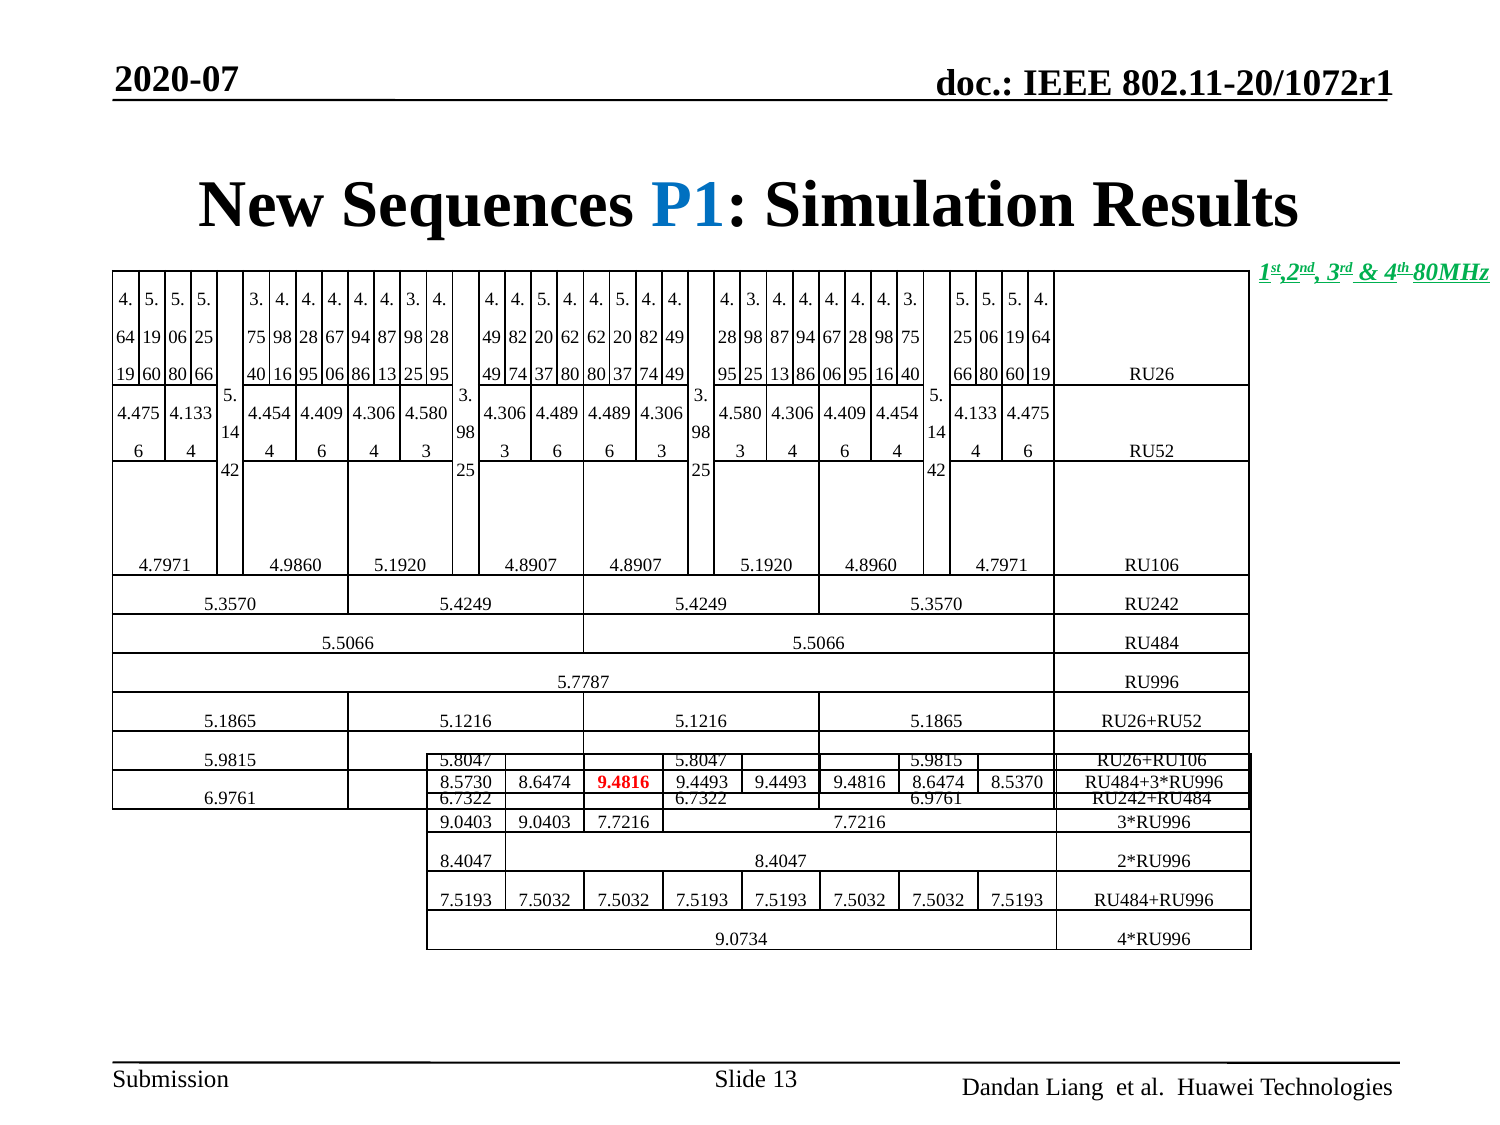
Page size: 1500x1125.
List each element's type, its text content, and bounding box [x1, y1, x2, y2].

table_cell 4.9860 [244, 462, 347, 574]
table_cell 4.4756 [1003, 386, 1053, 460]
table_header 4.2895 [427, 272, 452, 384]
table_cell 7.5032 [506, 872, 583, 909]
table_cell 4*RU996 [1057, 911, 1250, 949]
table_header 4.8274 [637, 272, 661, 384]
table_cell 5.4249 [349, 576, 583, 613]
table_cell 4.4896 [532, 386, 583, 460]
table_cell 4.1334 [951, 386, 1001, 460]
table_cell 6.9761 [113, 771, 347, 808]
table_header 3.9825 [453, 272, 478, 574]
table_cell 4.8907 [480, 462, 583, 574]
table_cell 4.8960 [820, 462, 923, 574]
table_cell 8.4047 [506, 833, 1056, 870]
table_cell 5.1865 [113, 693, 347, 730]
table_cell 5.8047 [349, 732, 583, 769]
table_cell 7.5032 [821, 872, 898, 909]
table_header 4.2895 [846, 272, 870, 384]
table_cell 7.5193 [428, 872, 505, 909]
table_cell RU106 [1055, 462, 1248, 574]
table_cell 4.8907 [584, 462, 687, 574]
table_cell 4.5803 [401, 386, 452, 460]
table_cell 4.3064 [767, 386, 818, 460]
table_cell 6.7322 [349, 771, 583, 808]
table_cell 5.3570 [113, 576, 347, 613]
table_header 4.4949 [663, 272, 687, 384]
table_cell 4.4544 [244, 386, 295, 460]
table_cell 5.1216 [584, 693, 818, 730]
table_header 3.9825 [401, 272, 426, 384]
table_header 4.9486 [794, 272, 818, 384]
table_header 4.9816 [270, 272, 295, 384]
table_cell 4.3063 [637, 386, 687, 460]
table_cell RU242+RU484 [1055, 771, 1248, 808]
table_header 5.1442 [924, 272, 949, 574]
table_cell 7.5193 [664, 872, 741, 909]
table_cell 4.4096 [297, 386, 347, 460]
table_cell 7.5032 [585, 872, 662, 909]
table_header 5.2037 [532, 272, 556, 384]
slide_number 2020-07 [114, 54, 423, 100]
table_header 5.2566 [192, 272, 216, 384]
table_cell 7.5193 [743, 872, 819, 909]
table_header 3.9825 [689, 272, 713, 574]
table_cell RU26+RU106 [1055, 732, 1248, 769]
table_header 4.8713 [375, 272, 399, 384]
table_cell 7.7216 [585, 810, 662, 831]
table_header 4.6706 [820, 272, 844, 384]
table_header 4.2895 [715, 272, 739, 384]
table_cell RU242 [1055, 576, 1248, 613]
table_cell RU26+RU52 [1055, 693, 1248, 730]
table_cell 5.4249 [584, 576, 818, 613]
table_header 4.8713 [767, 272, 792, 384]
table_cell RU52 [1055, 386, 1248, 460]
table_header 5.1960 [140, 272, 164, 384]
table_header 5.1960 [1003, 272, 1027, 384]
table_cell 4.4896 [584, 386, 635, 460]
table_cell 6.9761 [820, 771, 1053, 808]
table_header 5.2566 [951, 272, 975, 384]
table_cell 5.7787 [113, 654, 1053, 691]
table_cell 4.5803 [715, 386, 766, 460]
table_header 4.6280 [558, 272, 583, 384]
table_cell 4.1334 [166, 386, 216, 460]
table_header 5.1442 [218, 272, 242, 574]
table_cell 4.4544 [872, 386, 923, 460]
table_cell RU484 [1055, 615, 1248, 652]
text_box 1st,2nd, 3rd & 4th 80MHz [1243, 248, 1500, 293]
table_header RU26 [1055, 272, 1248, 384]
table_cell 7.5032 [900, 872, 977, 909]
table_header 4.6419 [113, 272, 138, 384]
table_cell 9.0403 [428, 810, 505, 831]
table_header 4.6280 [584, 272, 609, 384]
table_cell 5.5066 [584, 615, 1053, 652]
table_header 3.9825 [741, 272, 766, 384]
table_cell 9.0403 [506, 810, 583, 831]
table_cell 5.9815 [113, 732, 347, 769]
table_header 3.7540 [898, 272, 923, 384]
table_cell RU996 [1055, 654, 1248, 691]
table_header 4.6706 [323, 272, 347, 384]
table_cell 5.3570 [820, 576, 1053, 613]
table_cell 8.4047 [428, 833, 505, 870]
table_header 4.9816 [872, 272, 896, 384]
table_header 5.2037 [610, 272, 635, 384]
table_cell 7.7216 [664, 810, 1056, 831]
table_cell 4.7971 [113, 462, 216, 574]
table_cell 5.9815 [820, 732, 1053, 769]
table_cell 4.7971 [951, 462, 1053, 574]
table_cell 3*RU996 [1057, 810, 1250, 831]
table_cell RU484+RU996 [1057, 872, 1250, 909]
table_cell 2*RU996 [1057, 833, 1250, 870]
table_cell 4.3063 [480, 386, 530, 460]
table_cell 4.3064 [349, 386, 399, 460]
table_cell 5.1920 [715, 462, 818, 574]
table_cell 5.5066 [113, 615, 583, 652]
table_header 5.0680 [977, 272, 1001, 384]
table_header 5.0680 [166, 272, 190, 384]
slide_number Slide 13 [712, 1061, 800, 1123]
title New Sequences P1: Simulation Results [112, 112, 1388, 270]
table_cell 4.4756 [113, 386, 164, 460]
table_cell 6.7322 [584, 771, 818, 808]
table_cell 5.1865 [820, 693, 1053, 730]
table_cell 5.1920 [349, 462, 452, 574]
table_cell 7.5193 [979, 872, 1056, 909]
table_header 3.7540 [244, 272, 269, 384]
table_header 4.8274 [506, 272, 530, 384]
table_header 4.6419 [1029, 272, 1053, 384]
table_cell 4.4096 [820, 386, 870, 460]
table_header 4.9486 [349, 272, 373, 384]
table_cell 5.8047 [584, 732, 818, 769]
table_header 4.4949 [480, 272, 504, 384]
table_cell 5.1216 [349, 693, 583, 730]
table_header 4.2895 [297, 272, 321, 384]
table_cell 9.0734 [428, 911, 1056, 949]
